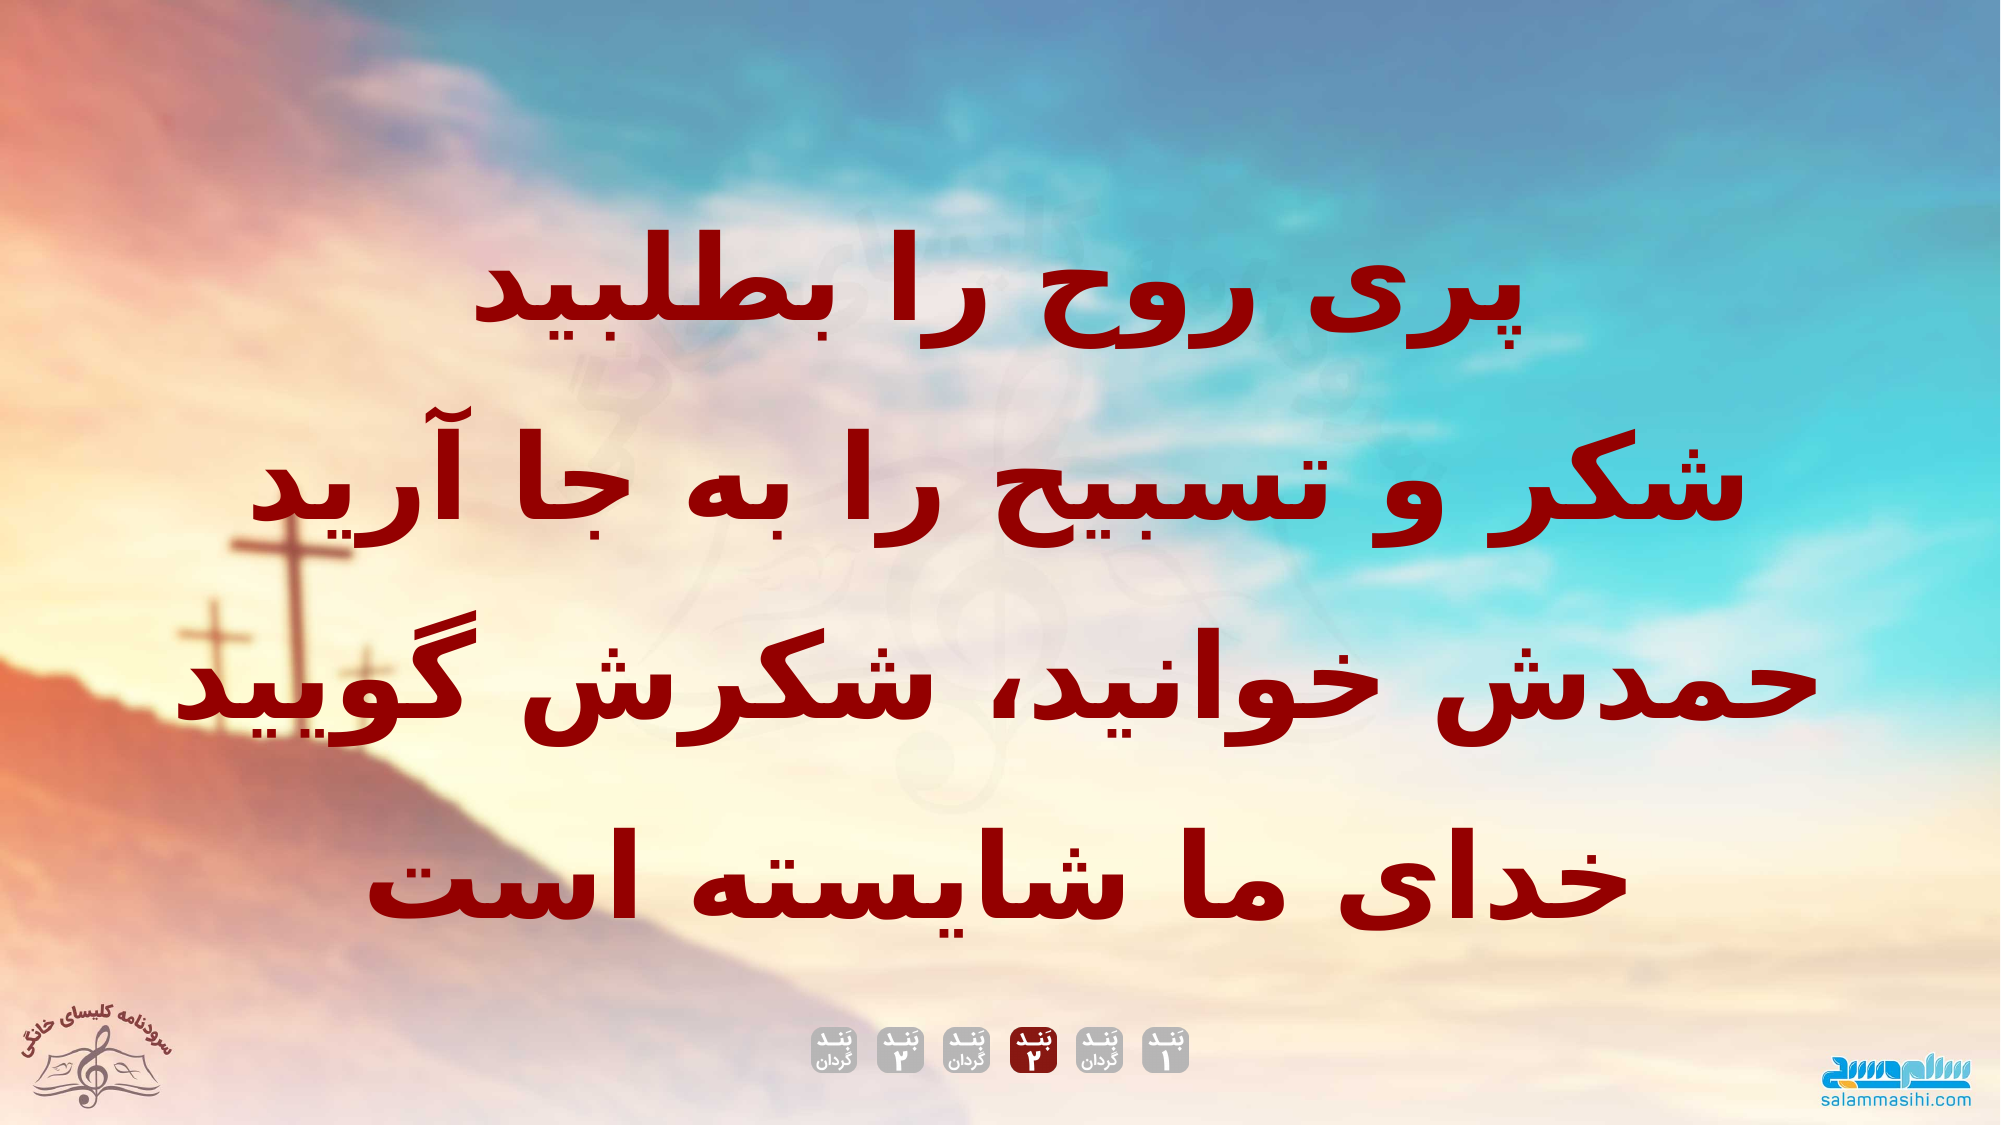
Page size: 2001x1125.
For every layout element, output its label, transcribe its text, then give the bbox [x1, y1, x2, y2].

picture [0, 0, 2001, 1125]
title پری روح را بطلبید شکر و تسبیح را به جا آرید حمدش خوانید، شکرش گویید خدای ما شایسته است [137, 59, 1863, 1027]
